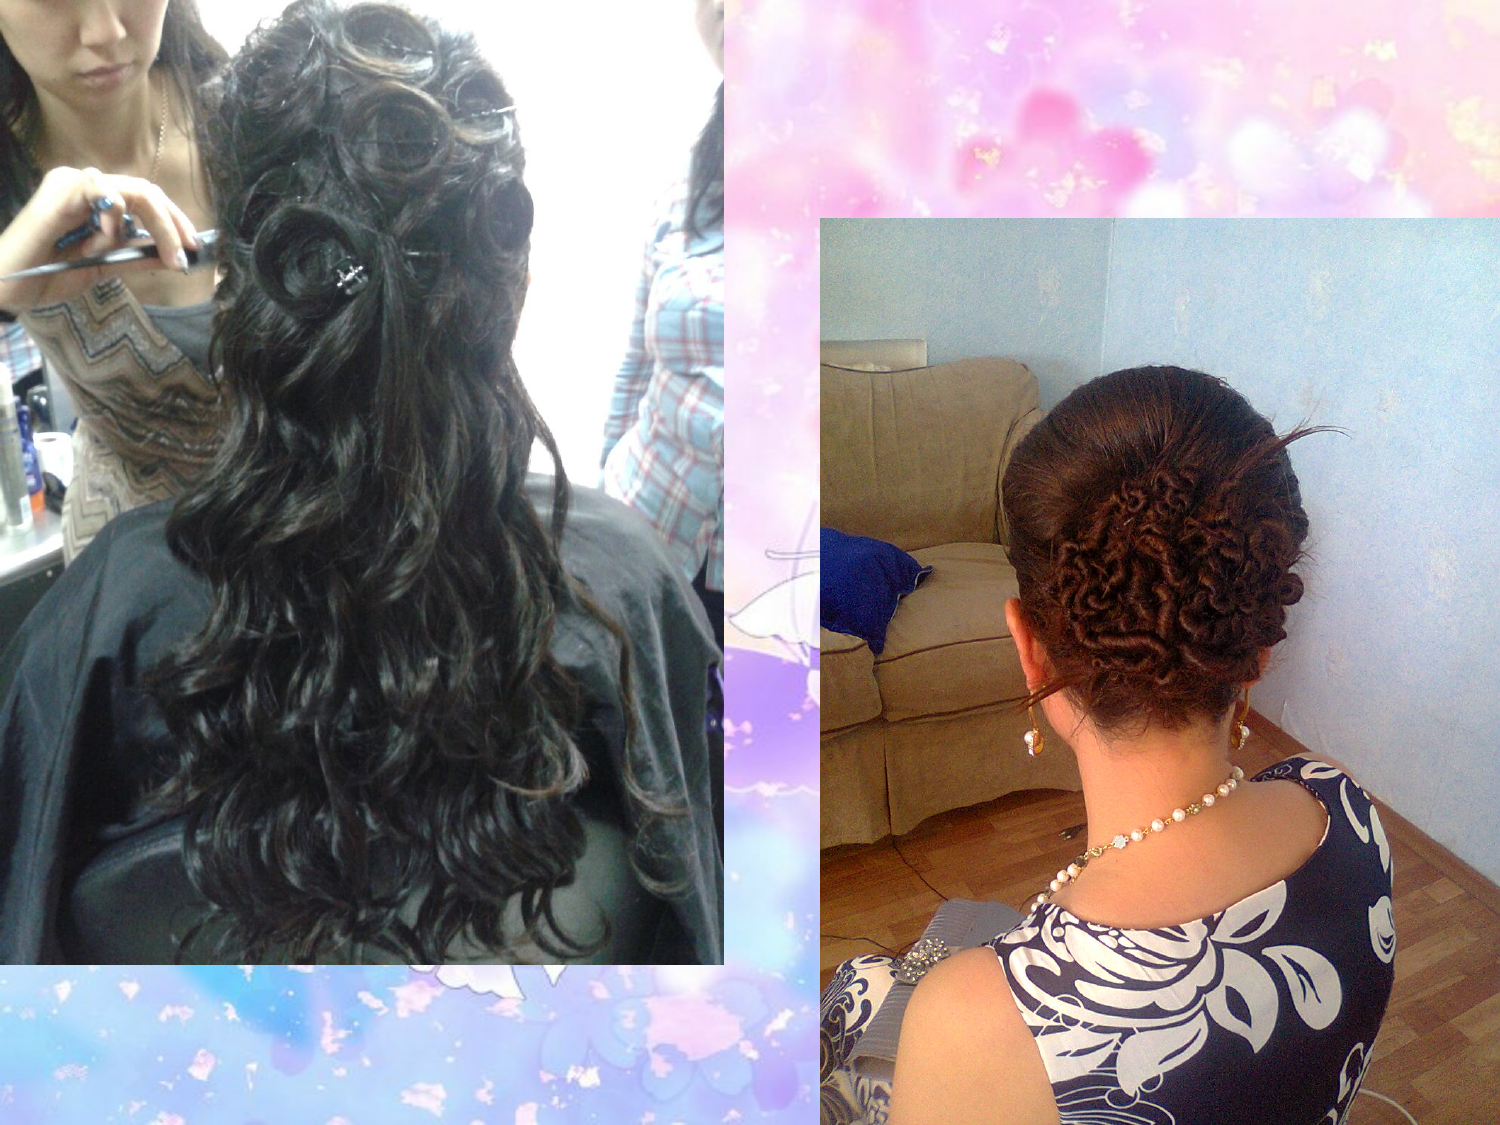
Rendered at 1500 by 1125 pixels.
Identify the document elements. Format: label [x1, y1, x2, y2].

list [0, 0, 724, 966]
picture [0, 0, 1500, 1125]
